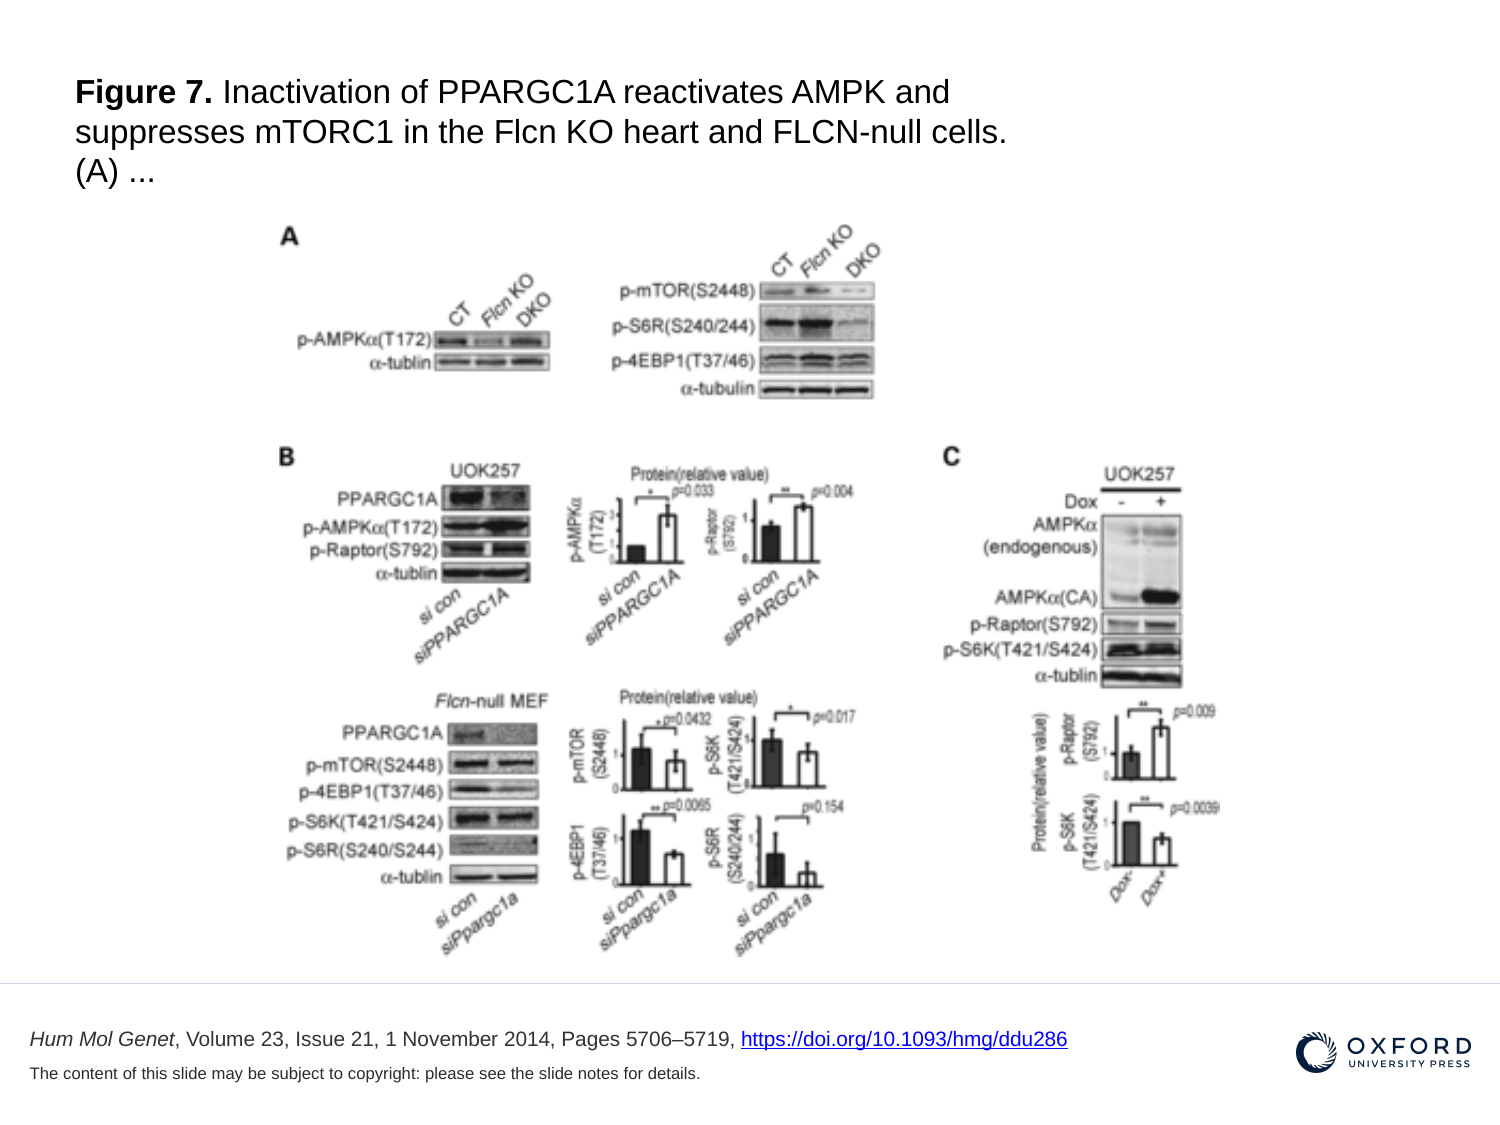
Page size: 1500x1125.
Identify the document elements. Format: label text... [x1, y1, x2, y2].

picture [279, 224, 1220, 957]
footer Hum Mol Genet, Volume 23, Issue 21, 1 November 2014, Pages 5706–5719, https://doi.org/10.1093/hmg/ddu286 The content of this slide may be subject to copyright: please see the slide notes for details. [0, 983, 1260, 1125]
picture [1296, 1032, 1471, 1073]
title Figure 7. Inactivation of PPARGC1A reactivates AMPK and suppresses mTORC1 in the Flcn KO heart and FLCN-null cells. (A) ... [75, 69, 1078, 171]
